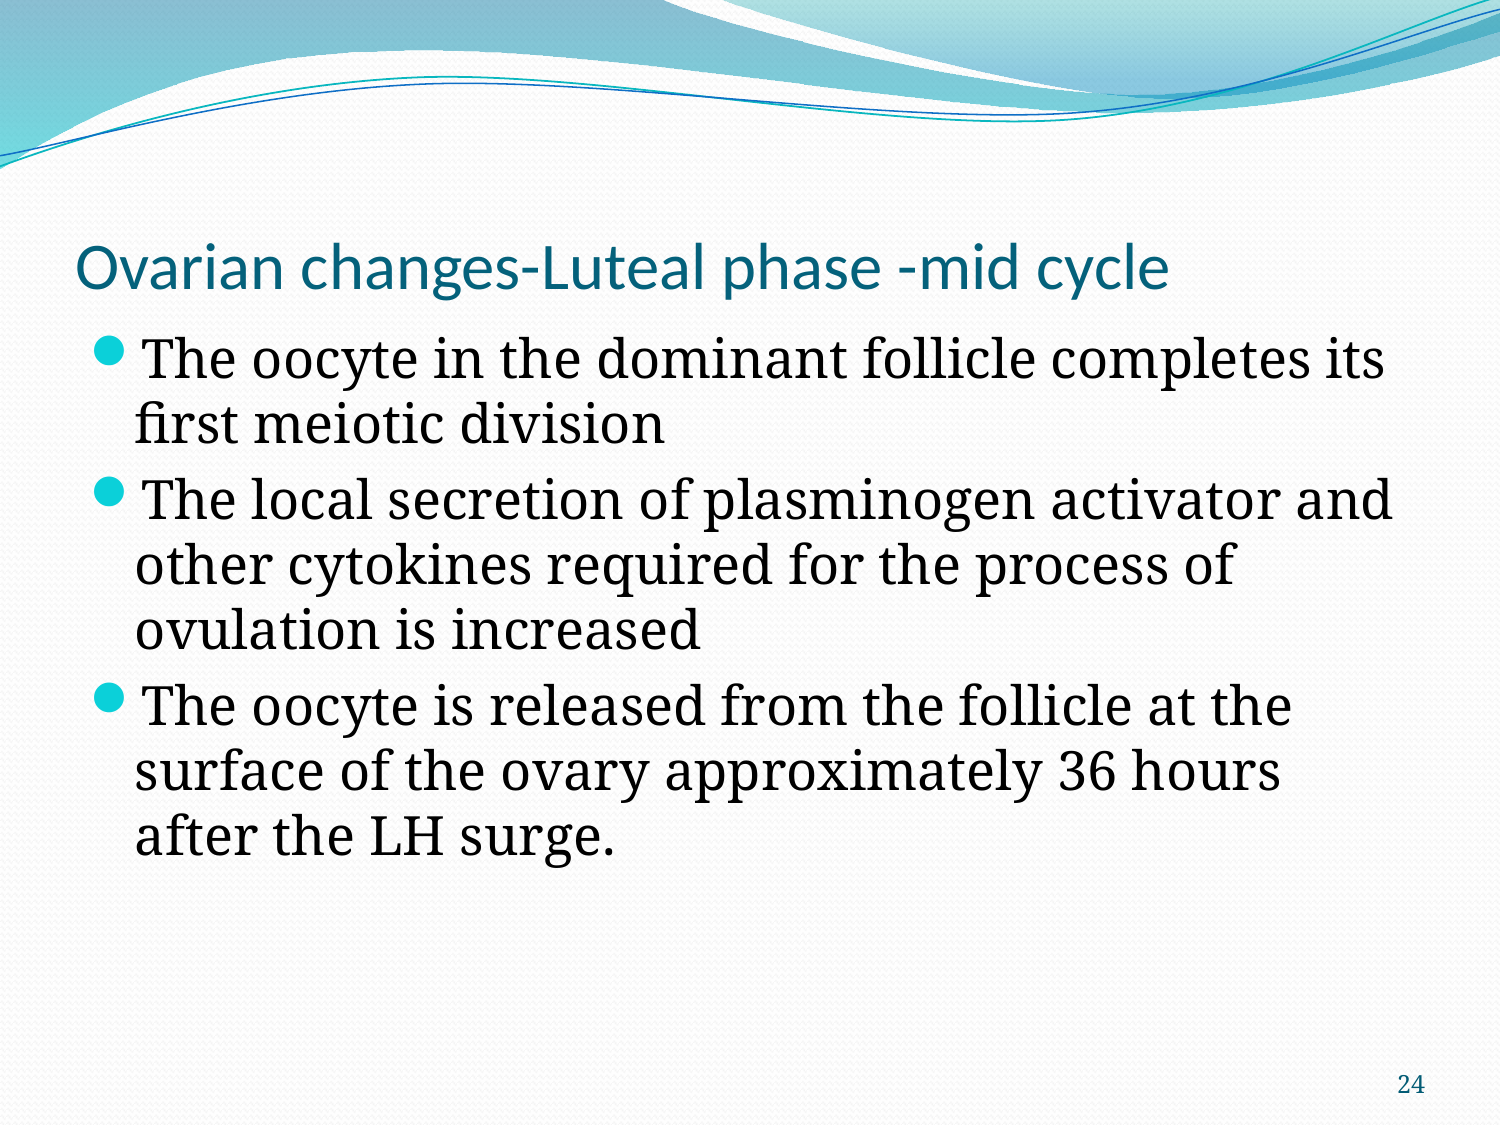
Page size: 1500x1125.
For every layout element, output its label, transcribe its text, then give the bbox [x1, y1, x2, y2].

slide_number 24 [1299, 1042, 1425, 1103]
list The oocyte in the dominant follicle completes its first meiotic division The local secretion of plasminogen activator and other cytokines required for the process of ovulation is increased The oocyte is released from the follicle at the surface of the ovary approximately 36 hours after the LH surge. [75, 317, 1425, 1038]
title Ovarian changes-Luteal phase -mid cycle [75, 115, 1425, 303]
